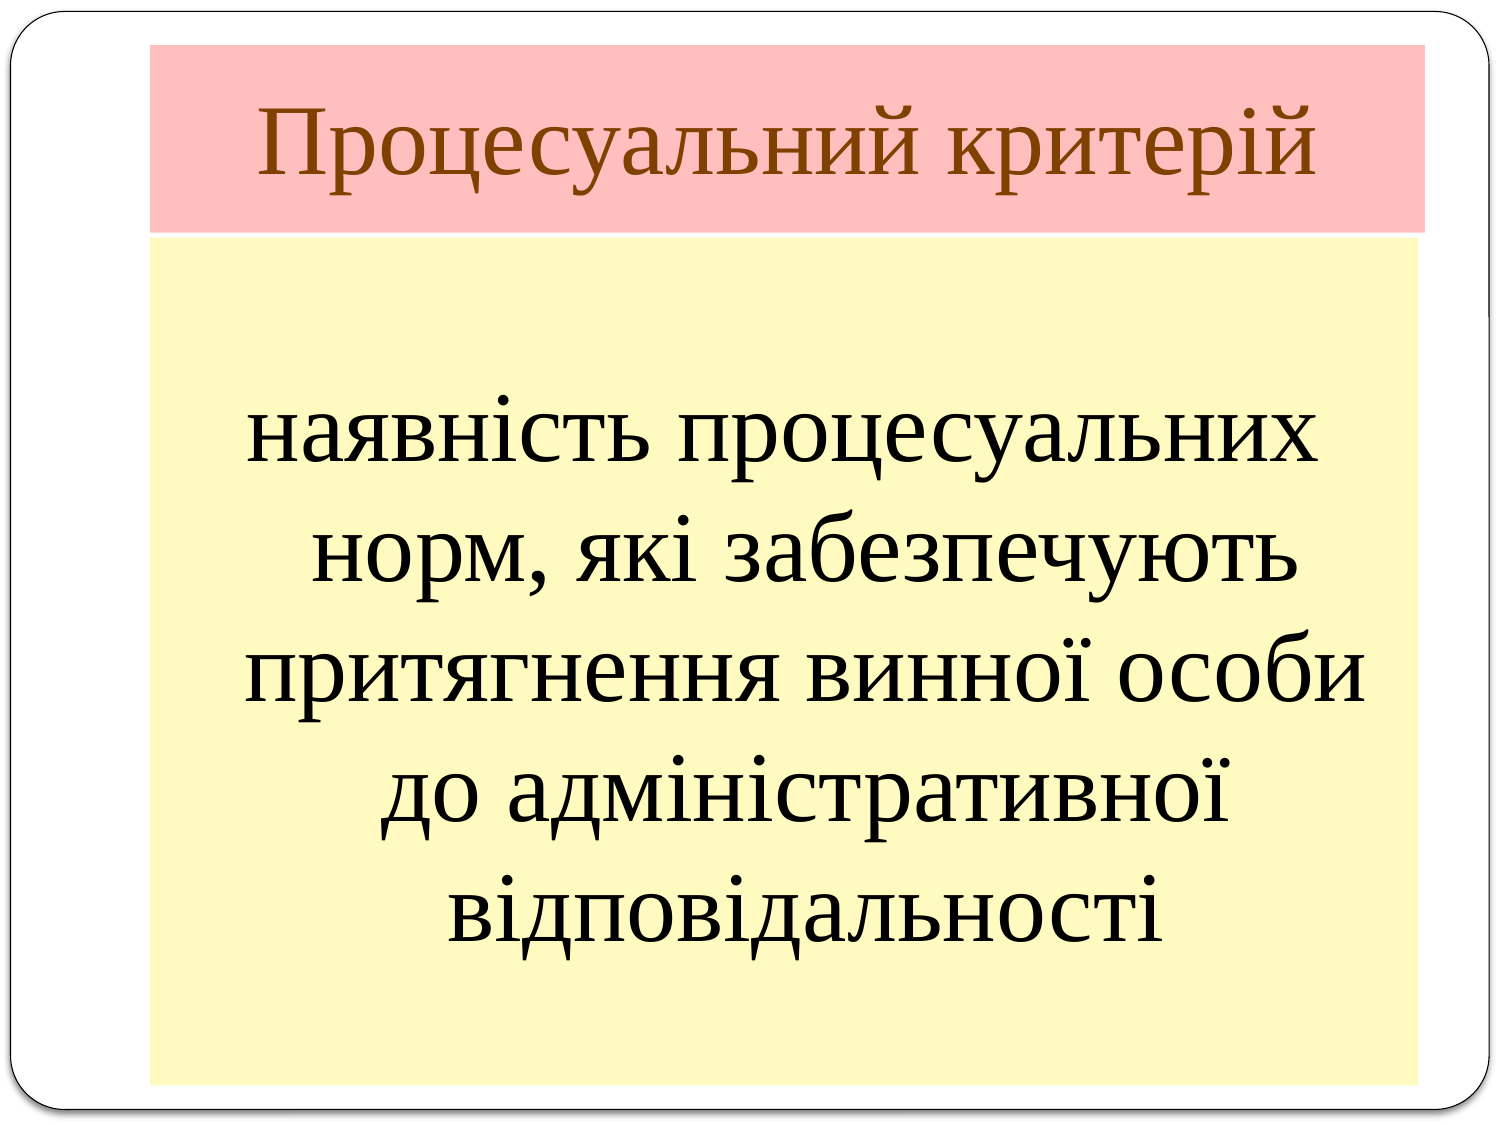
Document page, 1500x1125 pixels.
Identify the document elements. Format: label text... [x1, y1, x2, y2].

title Процесуальний критерій [150, 45, 1425, 233]
list наявність процесуальних норм, які забезпечують притягнення винної особи до адміністративної відповідальності [150, 237, 1419, 1086]
